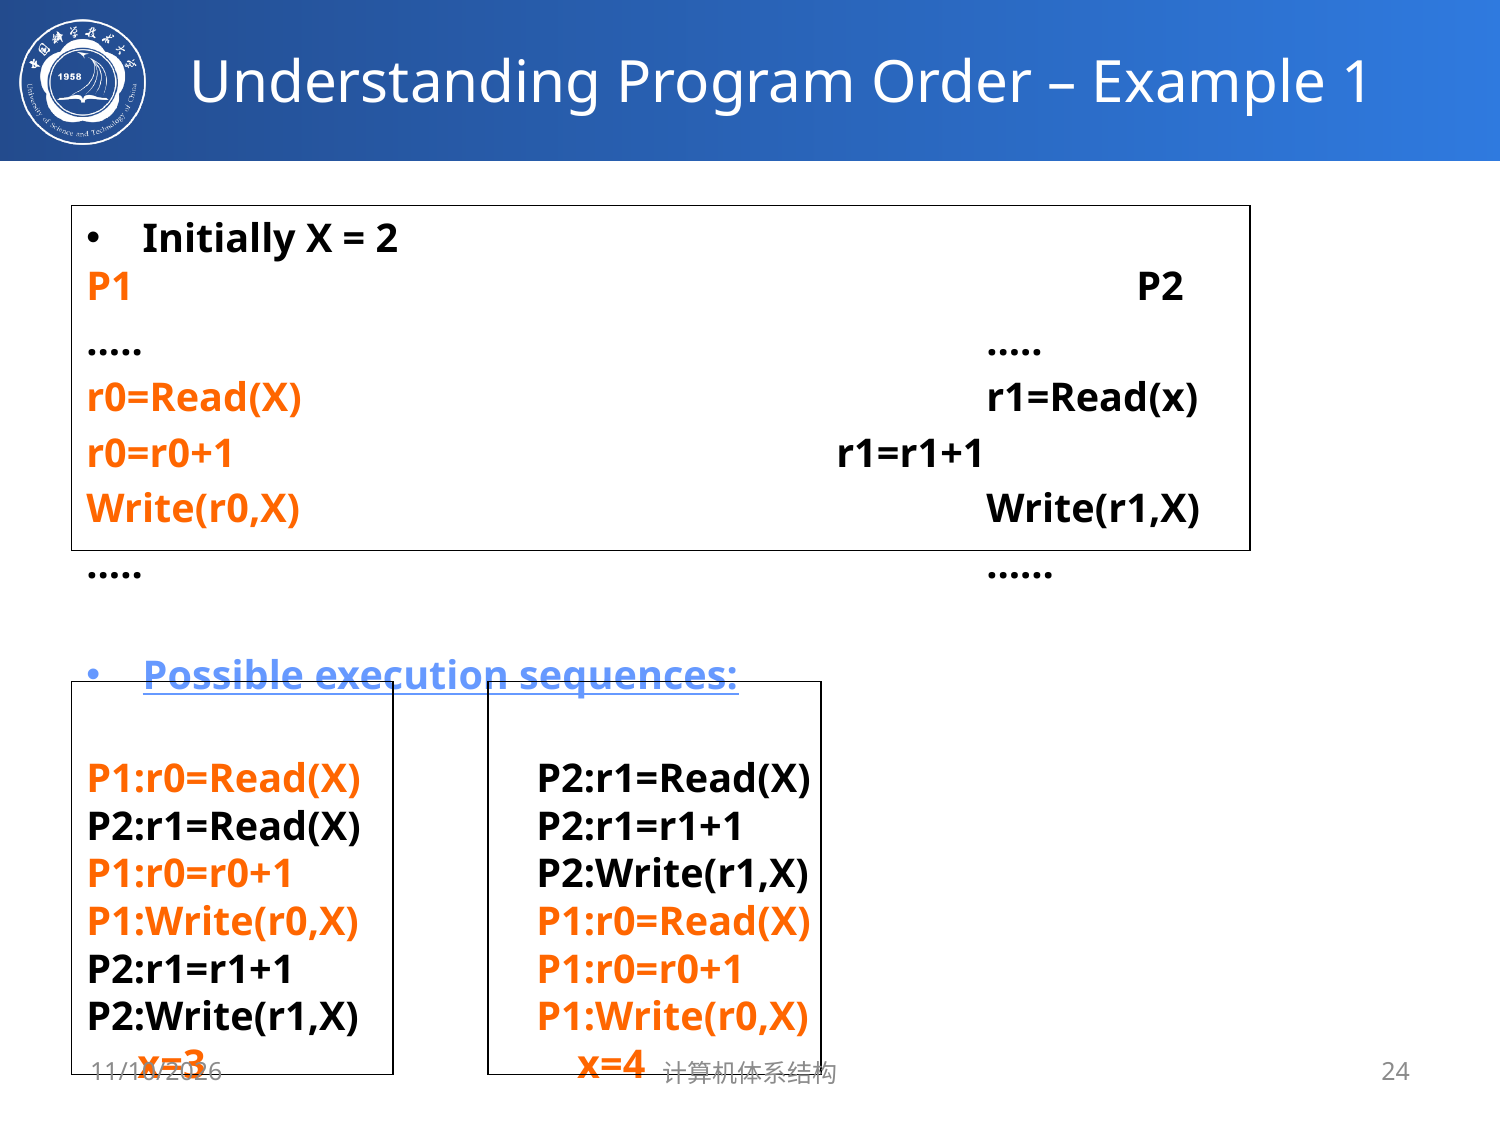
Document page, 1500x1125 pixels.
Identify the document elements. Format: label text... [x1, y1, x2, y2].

slide_number 24 [1074, 1042, 1425, 1103]
text_box [71, 205, 1250, 551]
text_box [71, 681, 393, 1075]
text_box [487, 681, 822, 1075]
list Initially X = 2 P1 P2 ….. ….. r0=Read(X) r1=Read(x) r0=r0+1 r1=r1+1 Write(r0,X) Write(r1,X) ….. …… Possible execution sequences: P1:r0=Read(X) P2:r1=Read(X) P2:r1=Read(X) P2:r1=r1+1 P1:r0=r0+1 P2:Write(r1,X) P1:Write(r0,X) P1:r0=Read(X) P2:r1=r1+1 P1:r0=r0+1 P2:Write(r1,X) P1:Write(r0,X) x=3 x=4 [71, 205, 1422, 1103]
title Understanding Program Order – Example 1 [103, 19, 1462, 141]
footer 计算机体系结构 [512, 1042, 988, 1103]
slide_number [75, 1042, 425, 1103]
picture [19, 19, 146, 145]
